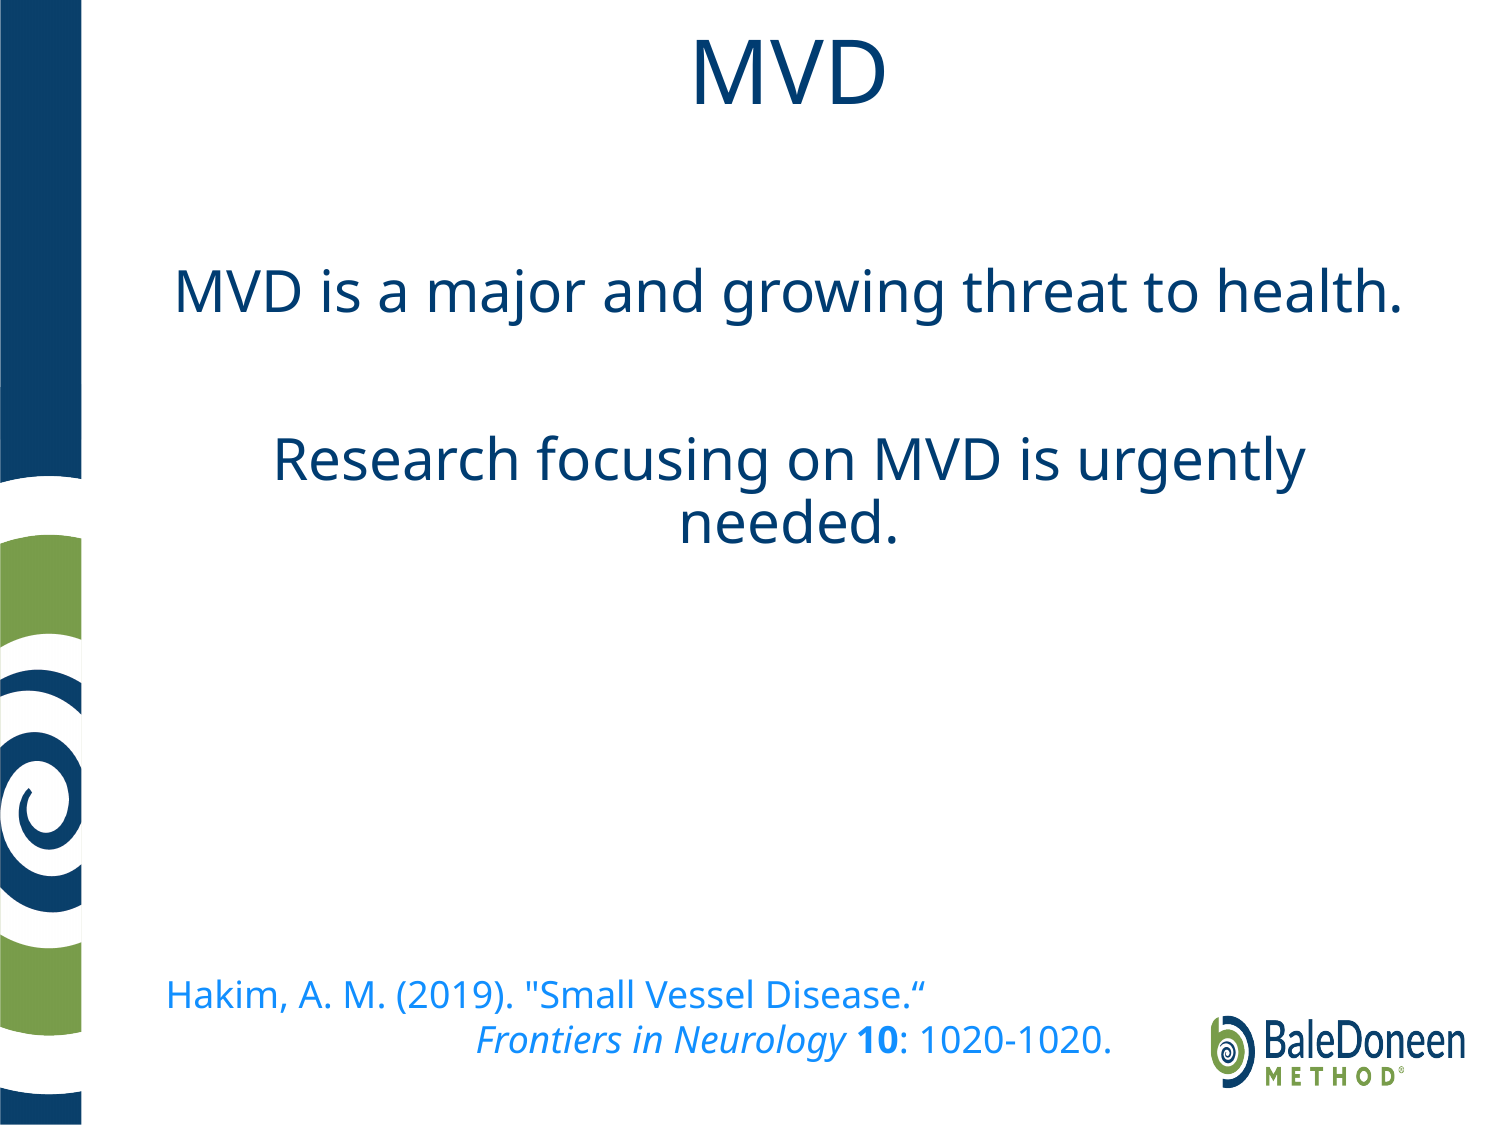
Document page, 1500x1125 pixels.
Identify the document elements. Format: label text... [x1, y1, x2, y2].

text_box Hakim, A. M. (2019). "Small Vessel Disease.“ Frontiers in Neurology 10: 1020-1020. [149, 963, 1429, 1114]
title MVD [150, 18, 1429, 132]
picture [0, 0, 1500, 1125]
list MVD is a major and growing threat to health. Research focusing on MVD is urgently needed. [150, 254, 1429, 880]
